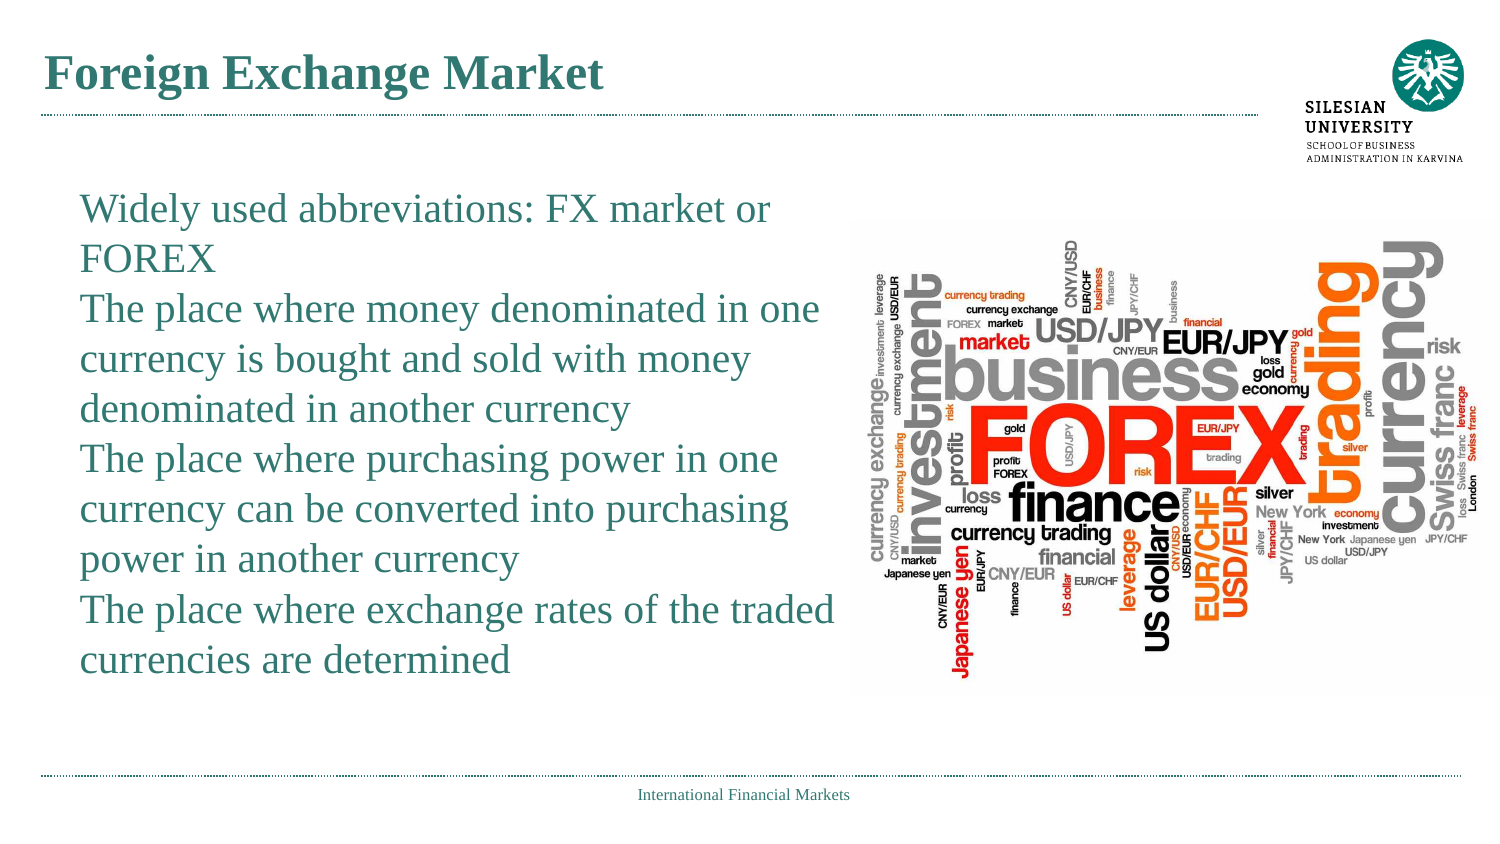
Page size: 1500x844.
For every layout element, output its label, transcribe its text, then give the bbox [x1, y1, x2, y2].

list Widely used abbreviations: FX market or FOREX The place where money denominated in one currency is bought and sold with money denominated in another currency The place where purchasing power in one currency can be converted into purchasing power in another currency The place where exchange rates of the traded currencies are determined [64, 173, 870, 410]
text_box [1291, 30, 1484, 176]
title Foreign Exchange Market [29, 32, 1046, 116]
picture [850, 220, 1495, 695]
picture [1304, 39, 1464, 163]
text_box International Financial Markets [336, 776, 1152, 811]
